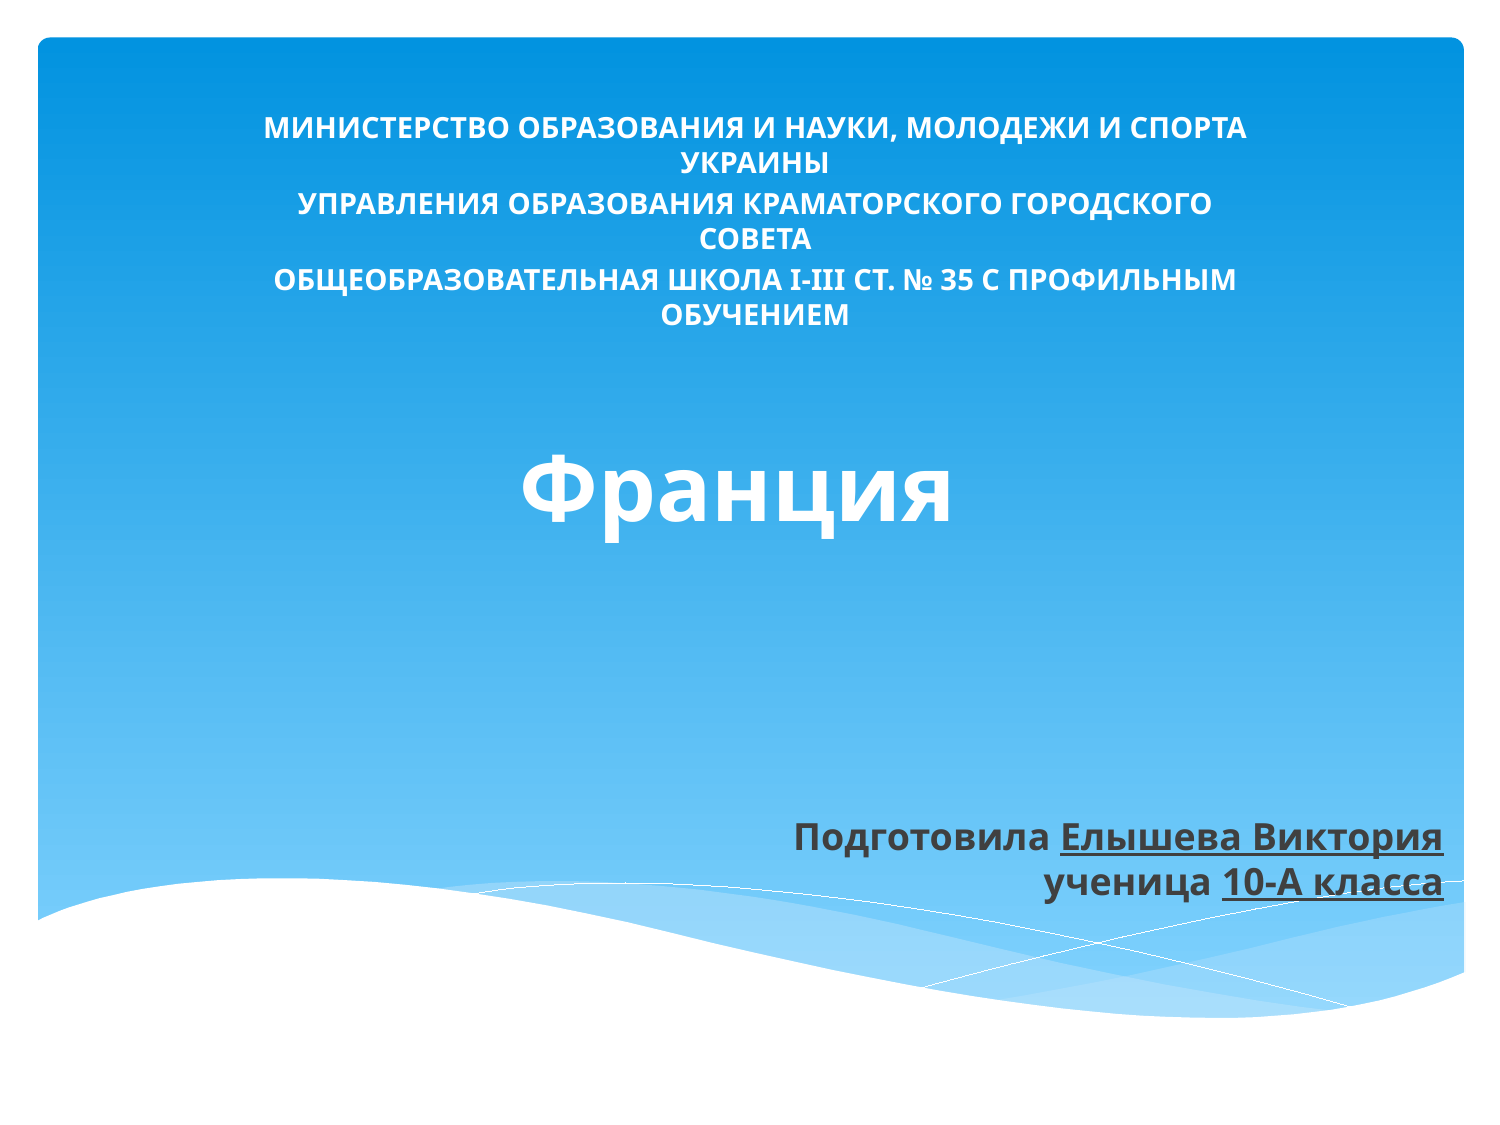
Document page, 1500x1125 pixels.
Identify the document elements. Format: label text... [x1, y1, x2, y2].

subtitle МИНИСТЕРСТВО ОБРАЗОВАНИЯ И НАУКИ, МОЛОДЕЖИ И СПОРТА УКРАИНЫ УПРАВЛЕНИЯ ОБРАЗОВАНИЯ КРАМАТОРСКОГО ГОРОДСКОГО СОВЕТА ОБЩЕОБРАЗОВАТЕЛЬНАЯ ШКОЛА I-III СТ. № 35 С ПРОФИЛЬНЫМ ОБУЧЕНИЕМ [230, 101, 1281, 344]
text_box Подготовила Елышева Виктория ученица 10-А класса [40, 703, 1460, 1013]
title Франция [100, 255, 1376, 548]
